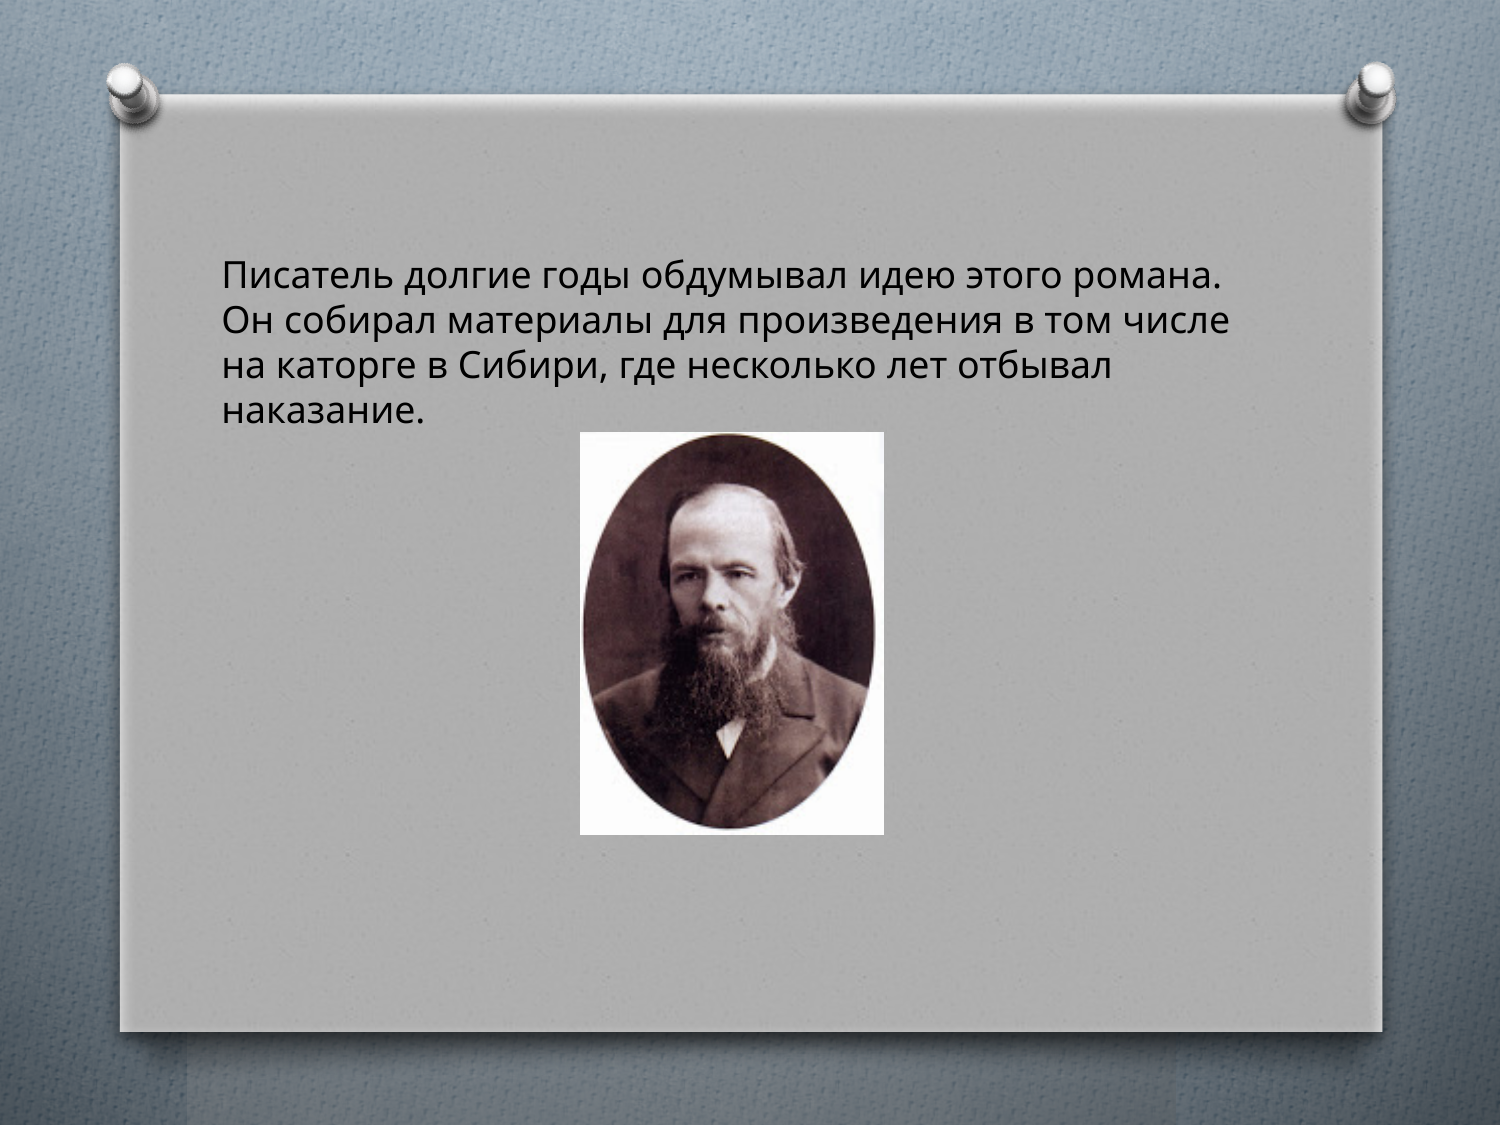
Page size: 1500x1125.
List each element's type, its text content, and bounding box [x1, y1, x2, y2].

picture [1317, 35, 1439, 156]
picture [75, 29, 198, 153]
picture [580, 432, 885, 835]
text_box Писатель долгие годы обдумывал идею этого романа. Он собирал материалы для произведения в том числе на каторге в Сибири, где несколько лет отбывал наказание. [206, 243, 1258, 439]
